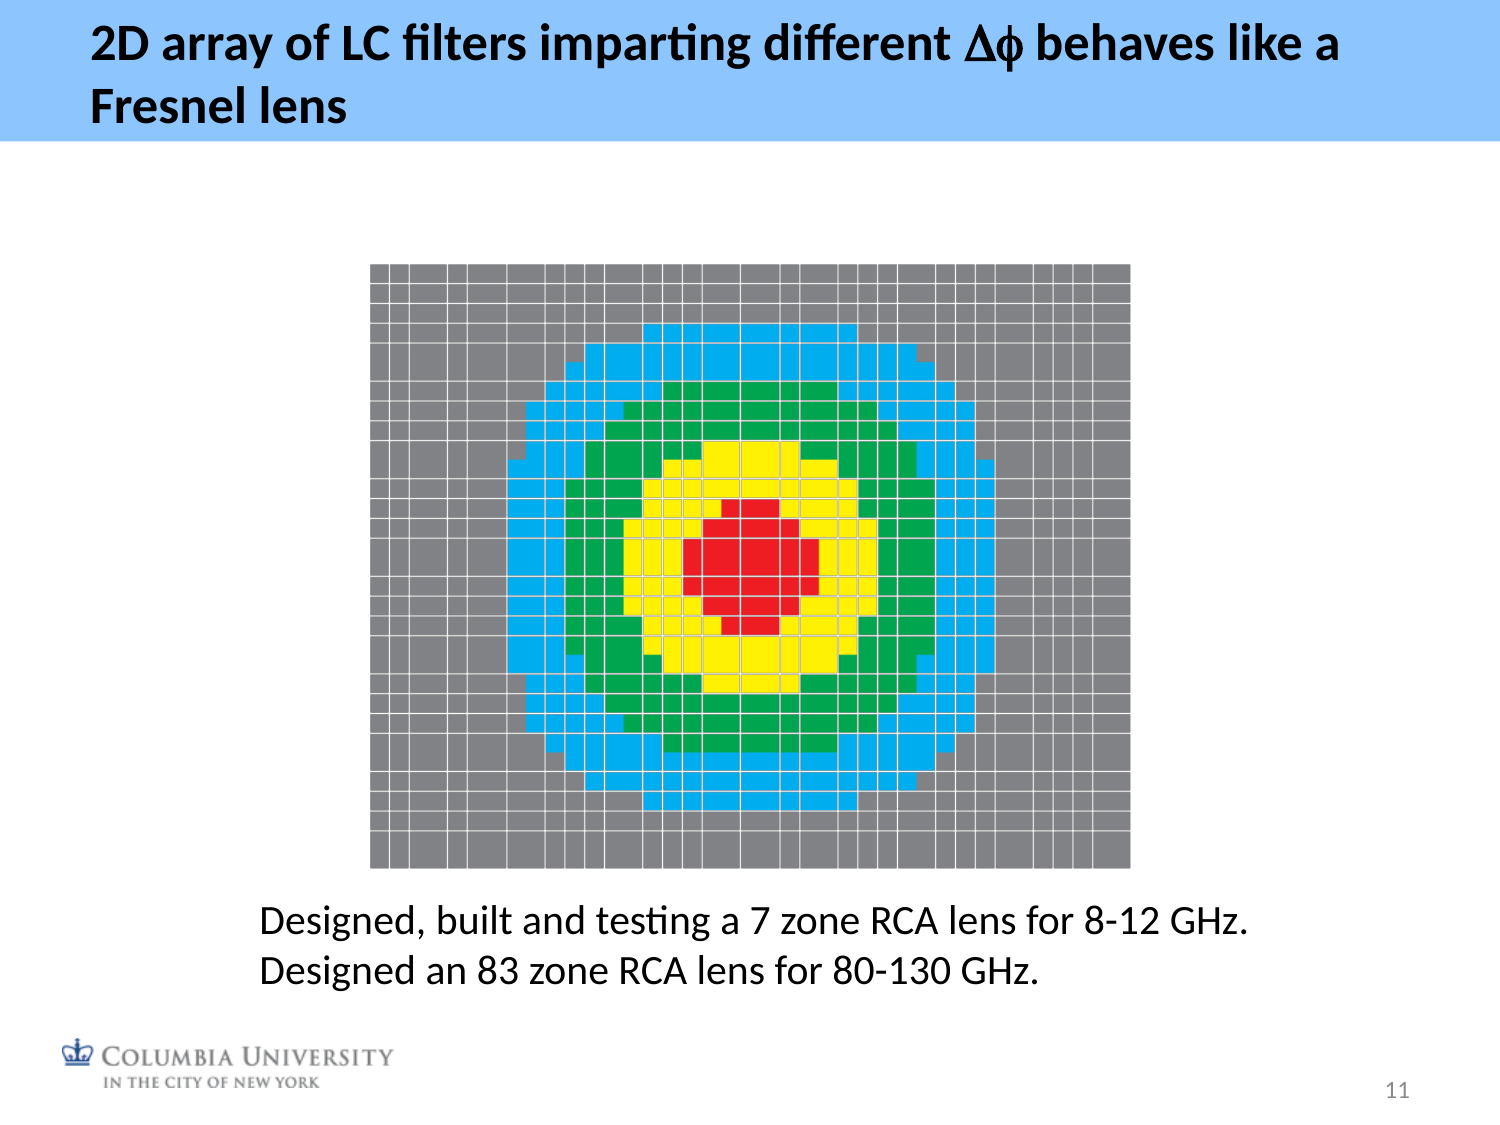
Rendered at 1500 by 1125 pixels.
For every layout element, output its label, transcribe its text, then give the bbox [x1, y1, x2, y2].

slide_number 11 [1074, 1074, 1425, 1103]
picture [357, 253, 1157, 884]
title 2D array of LC filters imparting different Df behaves like a Fresnel lens [75, 0, 1425, 142]
picture [62, 1038, 394, 1088]
text_box Designed, built and testing a 7 zone RCA lens for 8-12 GHz. Designed an 83 zone RCA lens for 80-130 GHz. [244, 885, 1265, 1001]
